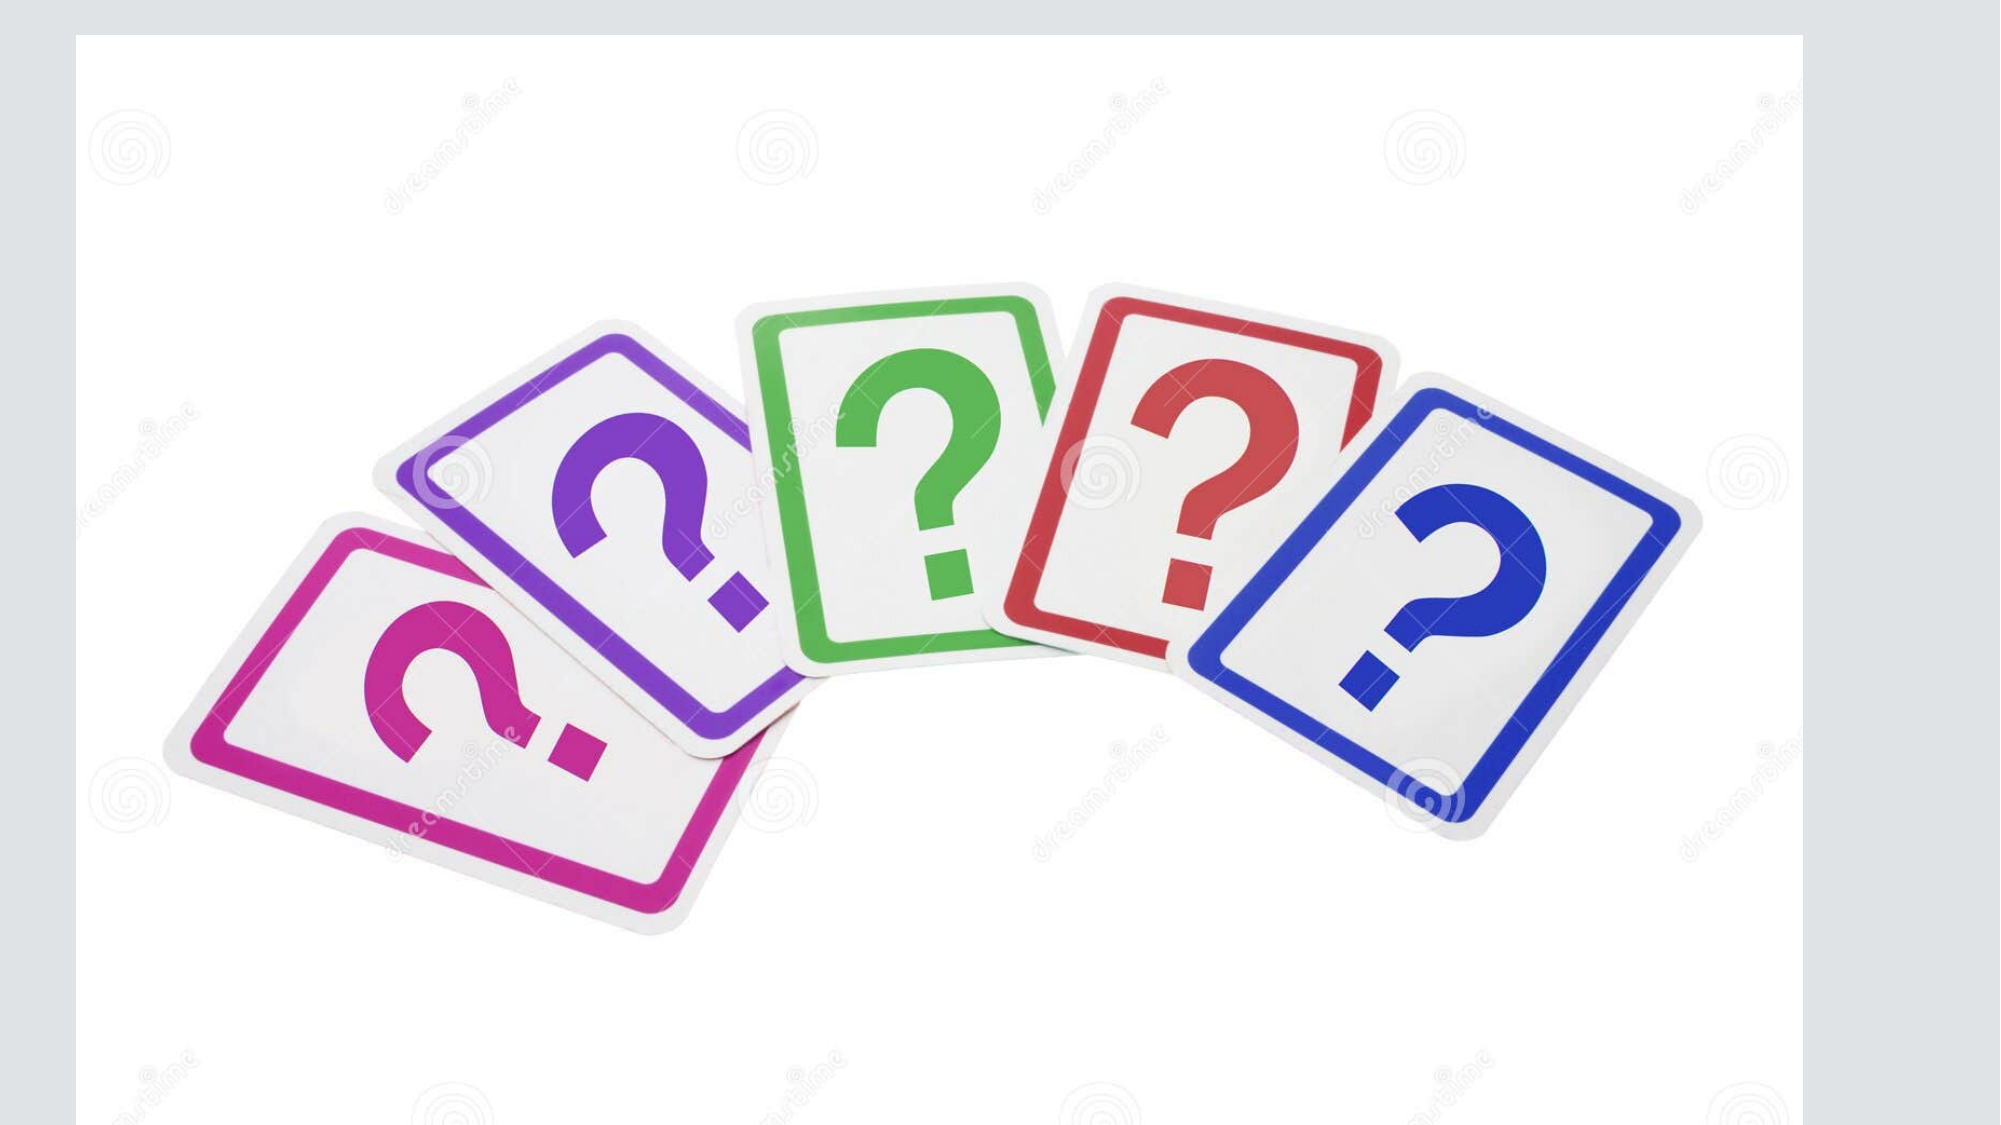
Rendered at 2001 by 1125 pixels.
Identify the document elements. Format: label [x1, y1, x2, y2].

picture [76, 35, 1803, 1125]
